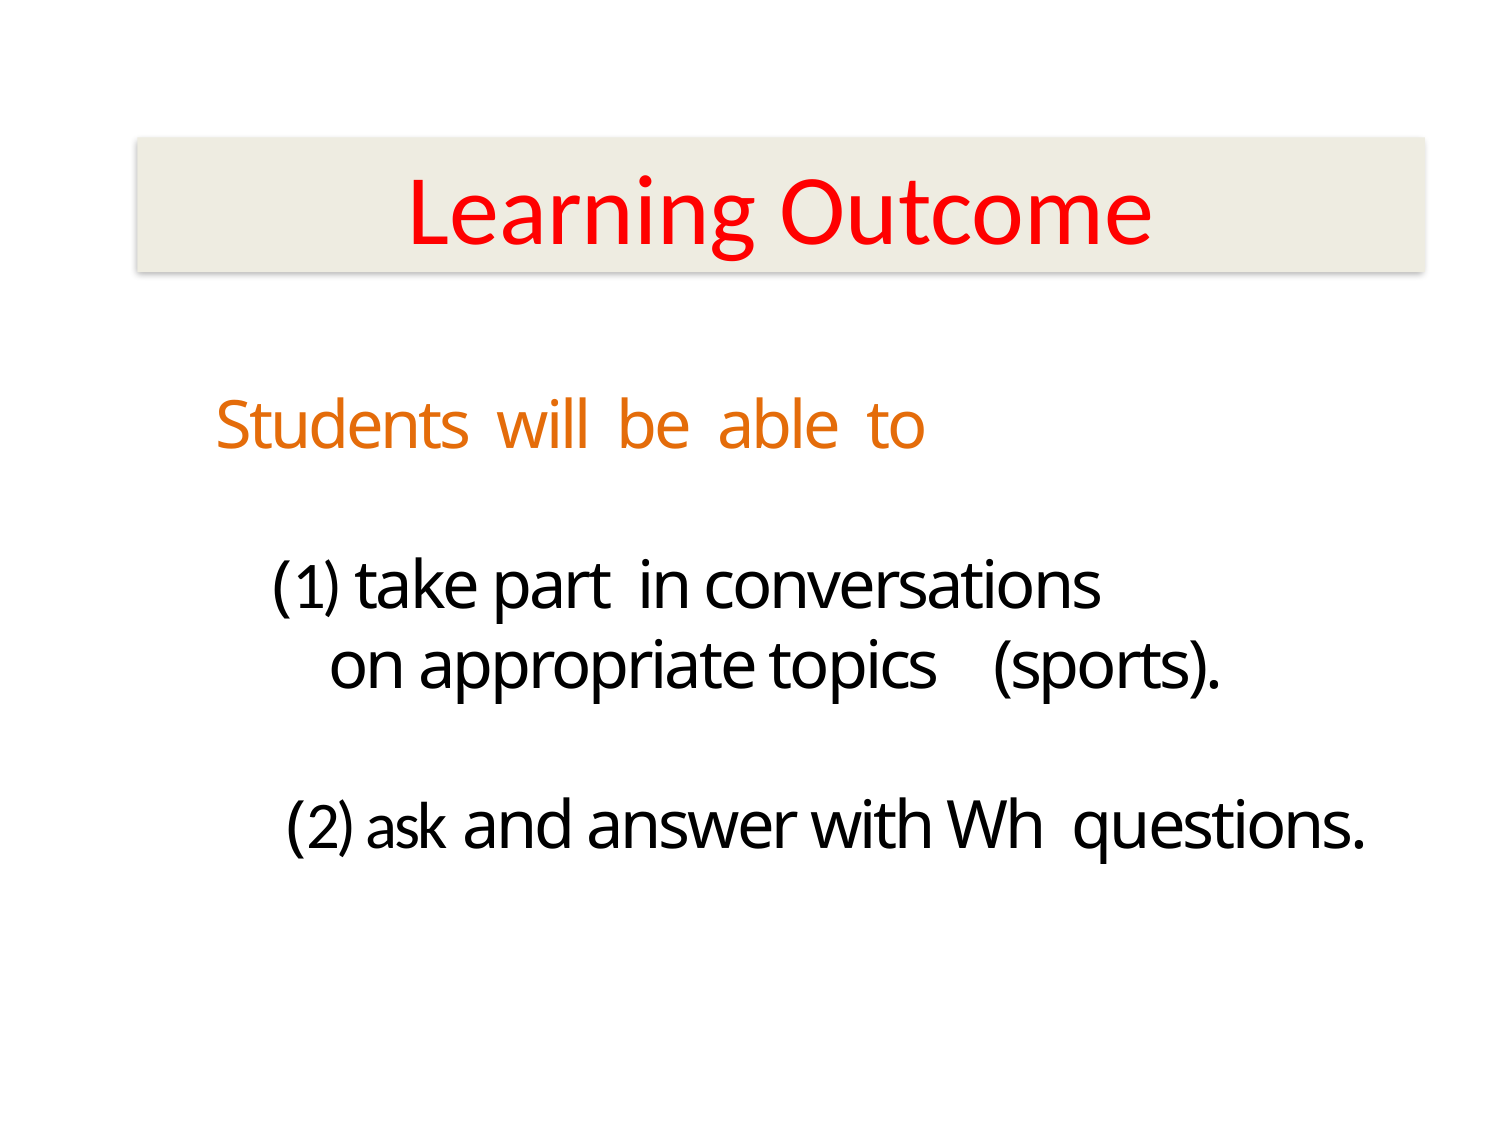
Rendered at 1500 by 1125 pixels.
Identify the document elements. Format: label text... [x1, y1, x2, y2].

text_box Learning Outcome [137, 137, 1425, 273]
text_box Students will be able to (1) take part in conversations on appropriate topics (sports). (2) ask and answer with Wh questions. [0, 374, 1463, 870]
